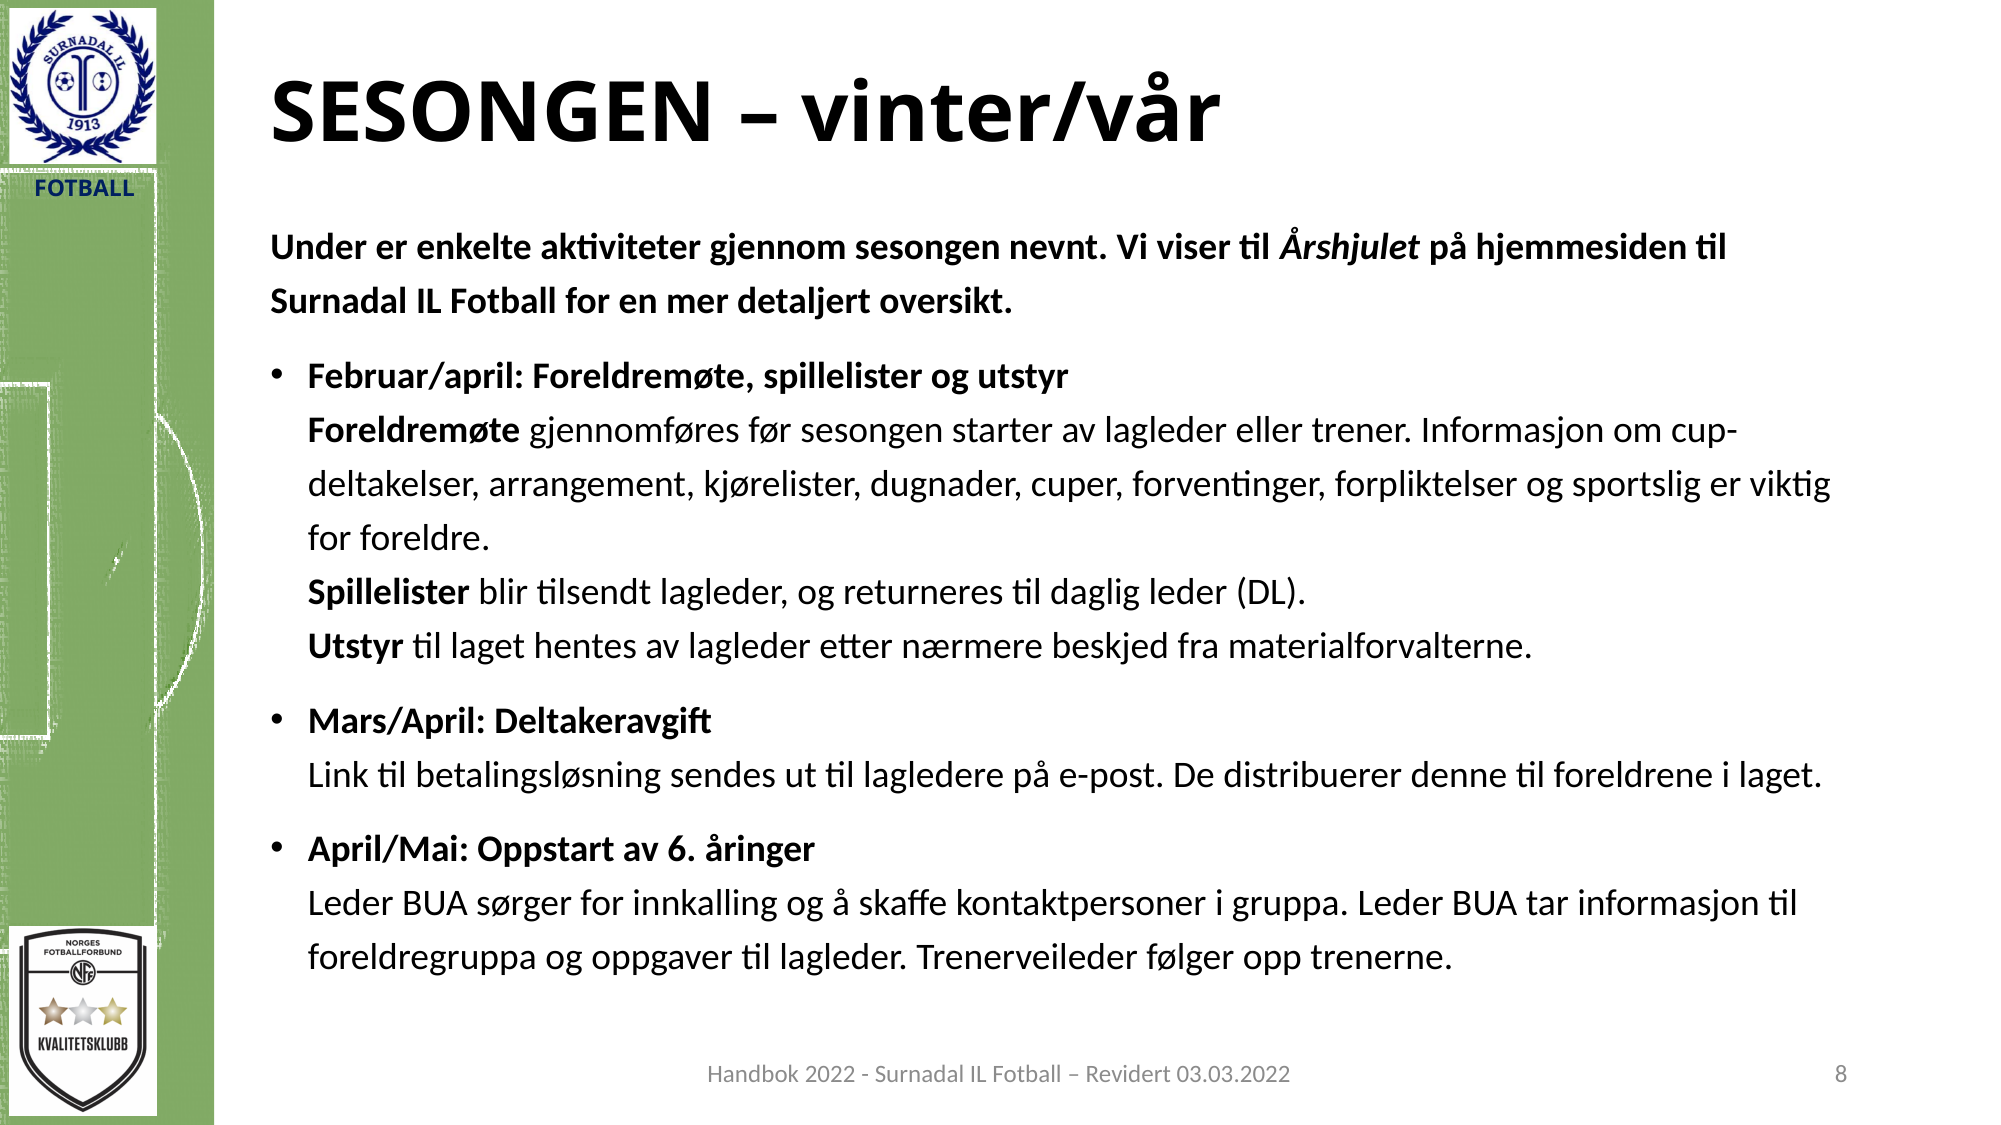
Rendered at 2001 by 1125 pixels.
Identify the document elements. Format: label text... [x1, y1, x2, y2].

slide_number 8 [1412, 1042, 1863, 1103]
title SESONGEN – vinter/vår [255, 51, 1863, 178]
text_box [0, 0, 215, 1125]
footer Handbok 2022 - Surnadal IL Fotball – Revidert 03.03.2022 [662, 1042, 1338, 1103]
list Under er enkelte aktiviteter gjennom sesongen nevnt. Vi viser til Årshjulet på hjemmesiden til Surnadal IL Fotball for en mer detaljert oversikt. Februar/april: Foreldremøte, spillelister og utstyr Foreldremøte gjennomføres før sesongen starter av lagleder eller trener. Informasjon om cup-deltakelser, arrangement, kjørelister, dugnader, cuper, forventinger, forpliktelser og sportslig er viktig for foreldre. Spillelister blir tilsendt lagleder, og returneres til daglig leder (DL). Utstyr til laget hentes av lagleder etter nærmere beskjed fra materialforvalterne. Mars/April: Deltakeravgift Link til betalingsløsning sendes ut til lagledere på e-post. De distribuerer denne til foreldrene i laget. April/Mai: Oppstart av 6. åringer Leder BUA sørger for innkalling og å skaffe kontaktpersoner i gruppa. Leder BUA tar informasjon til foreldregruppa og oppgaver til lagleder. Trenerveileder følger opp trenerne. [255, 205, 1863, 1027]
